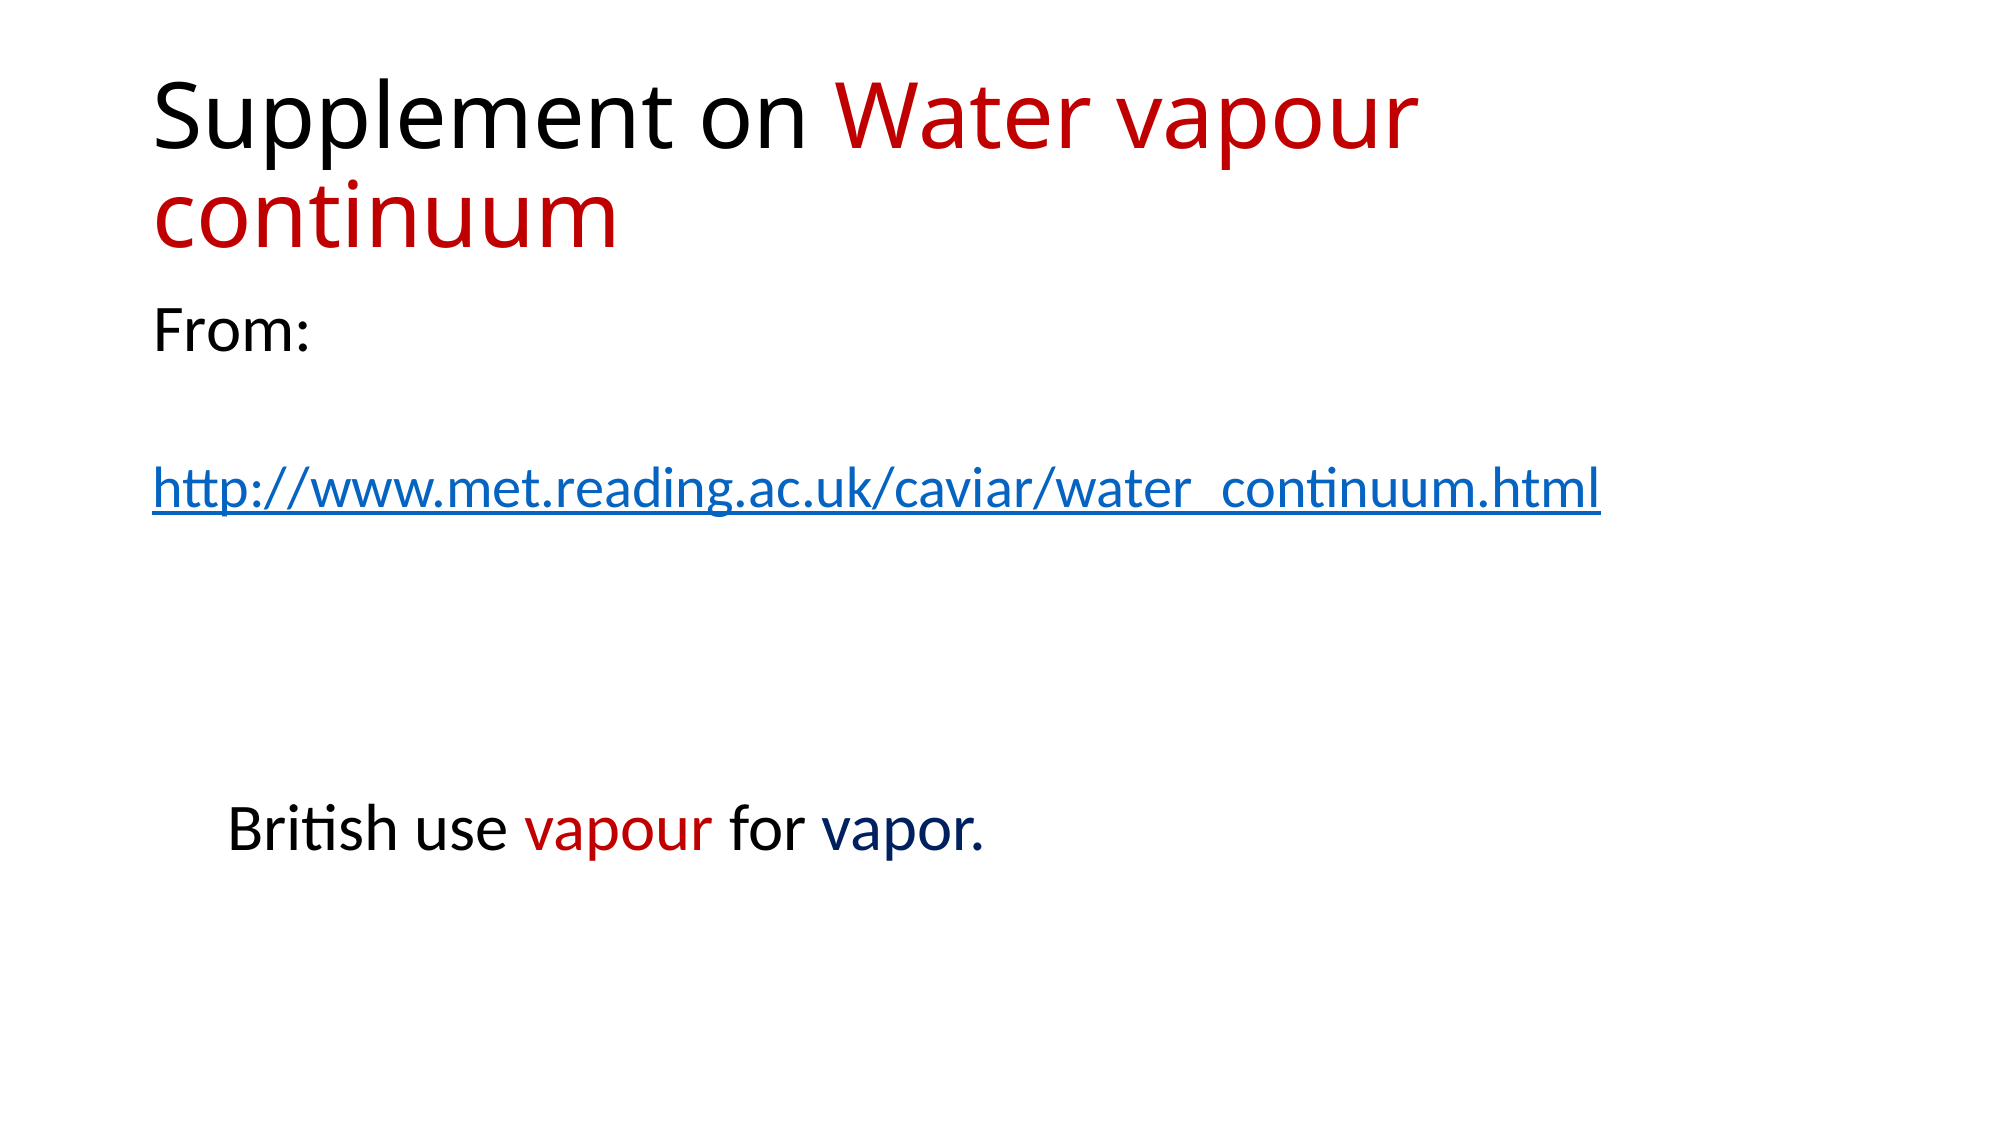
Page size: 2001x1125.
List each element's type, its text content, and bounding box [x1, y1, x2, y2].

title Supplement on Water vapour continuum [137, 59, 1863, 278]
text_box http://www.met.reading.ac.uk/caviar/water_continuum.html [137, 441, 1963, 572]
text_box From: [138, 277, 328, 372]
text_box British use vapour for vapor. [212, 776, 1002, 871]
